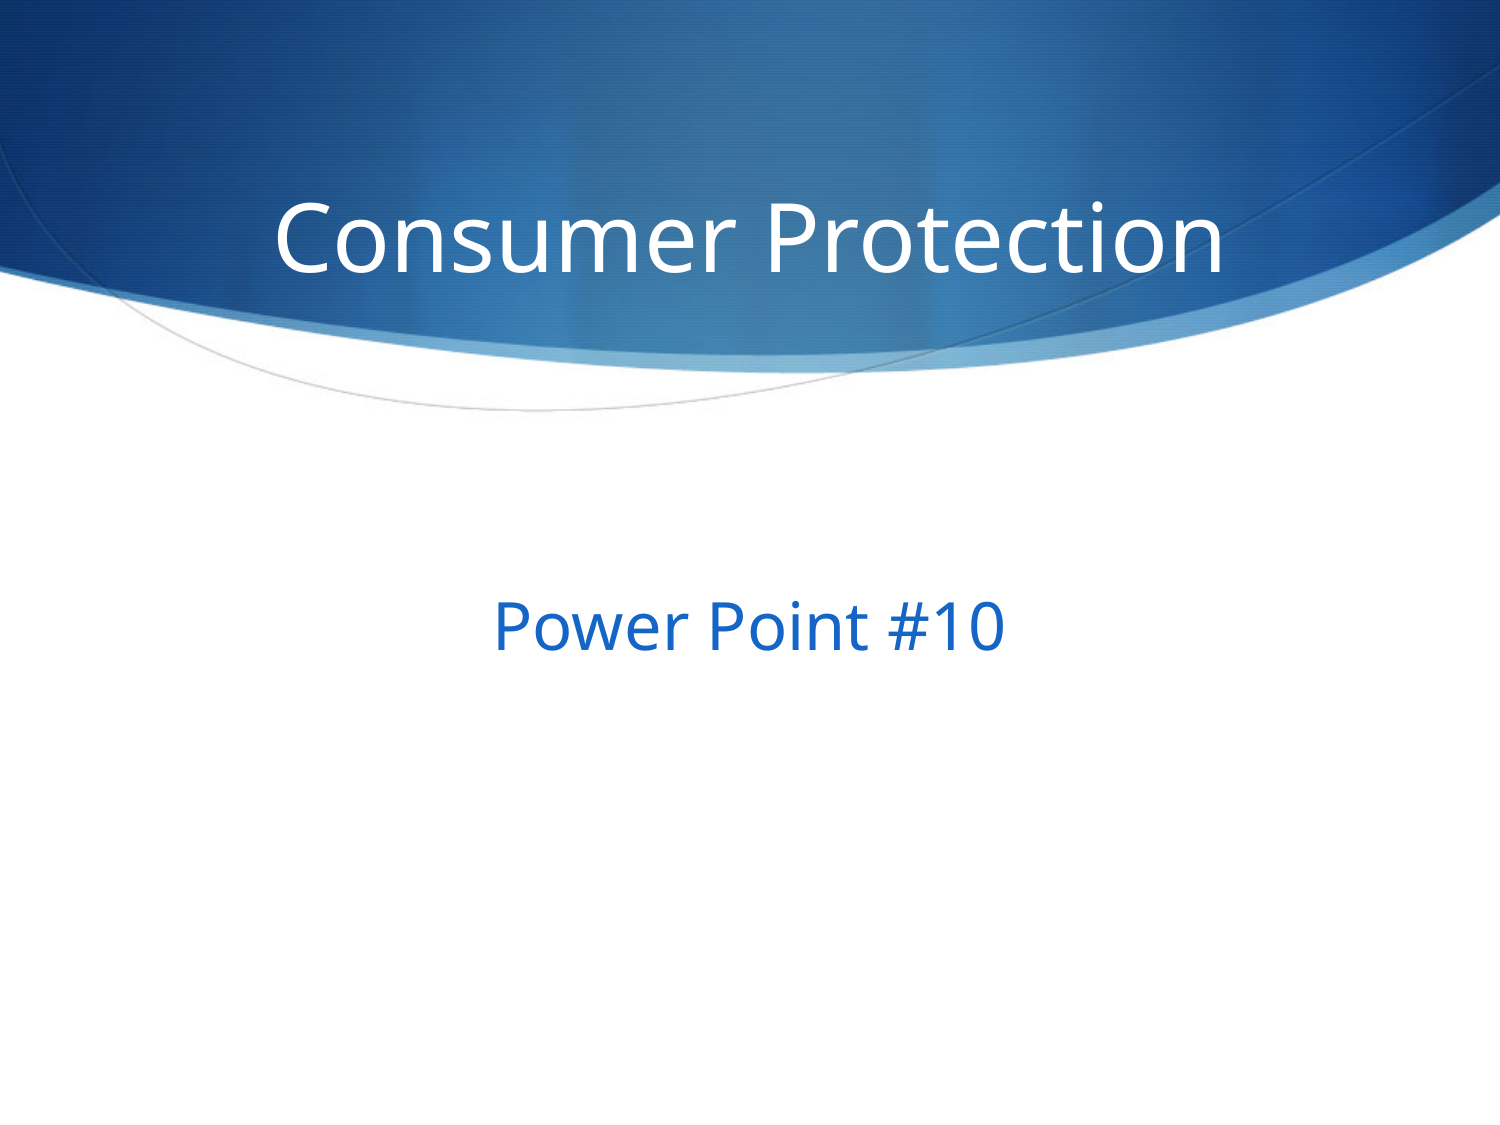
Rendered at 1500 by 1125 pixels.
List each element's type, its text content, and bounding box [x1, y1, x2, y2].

title Consumer Protection [75, 56, 1425, 413]
picture [0, 0, 1500, 1125]
list Power Point #10 [121, 454, 1379, 991]
